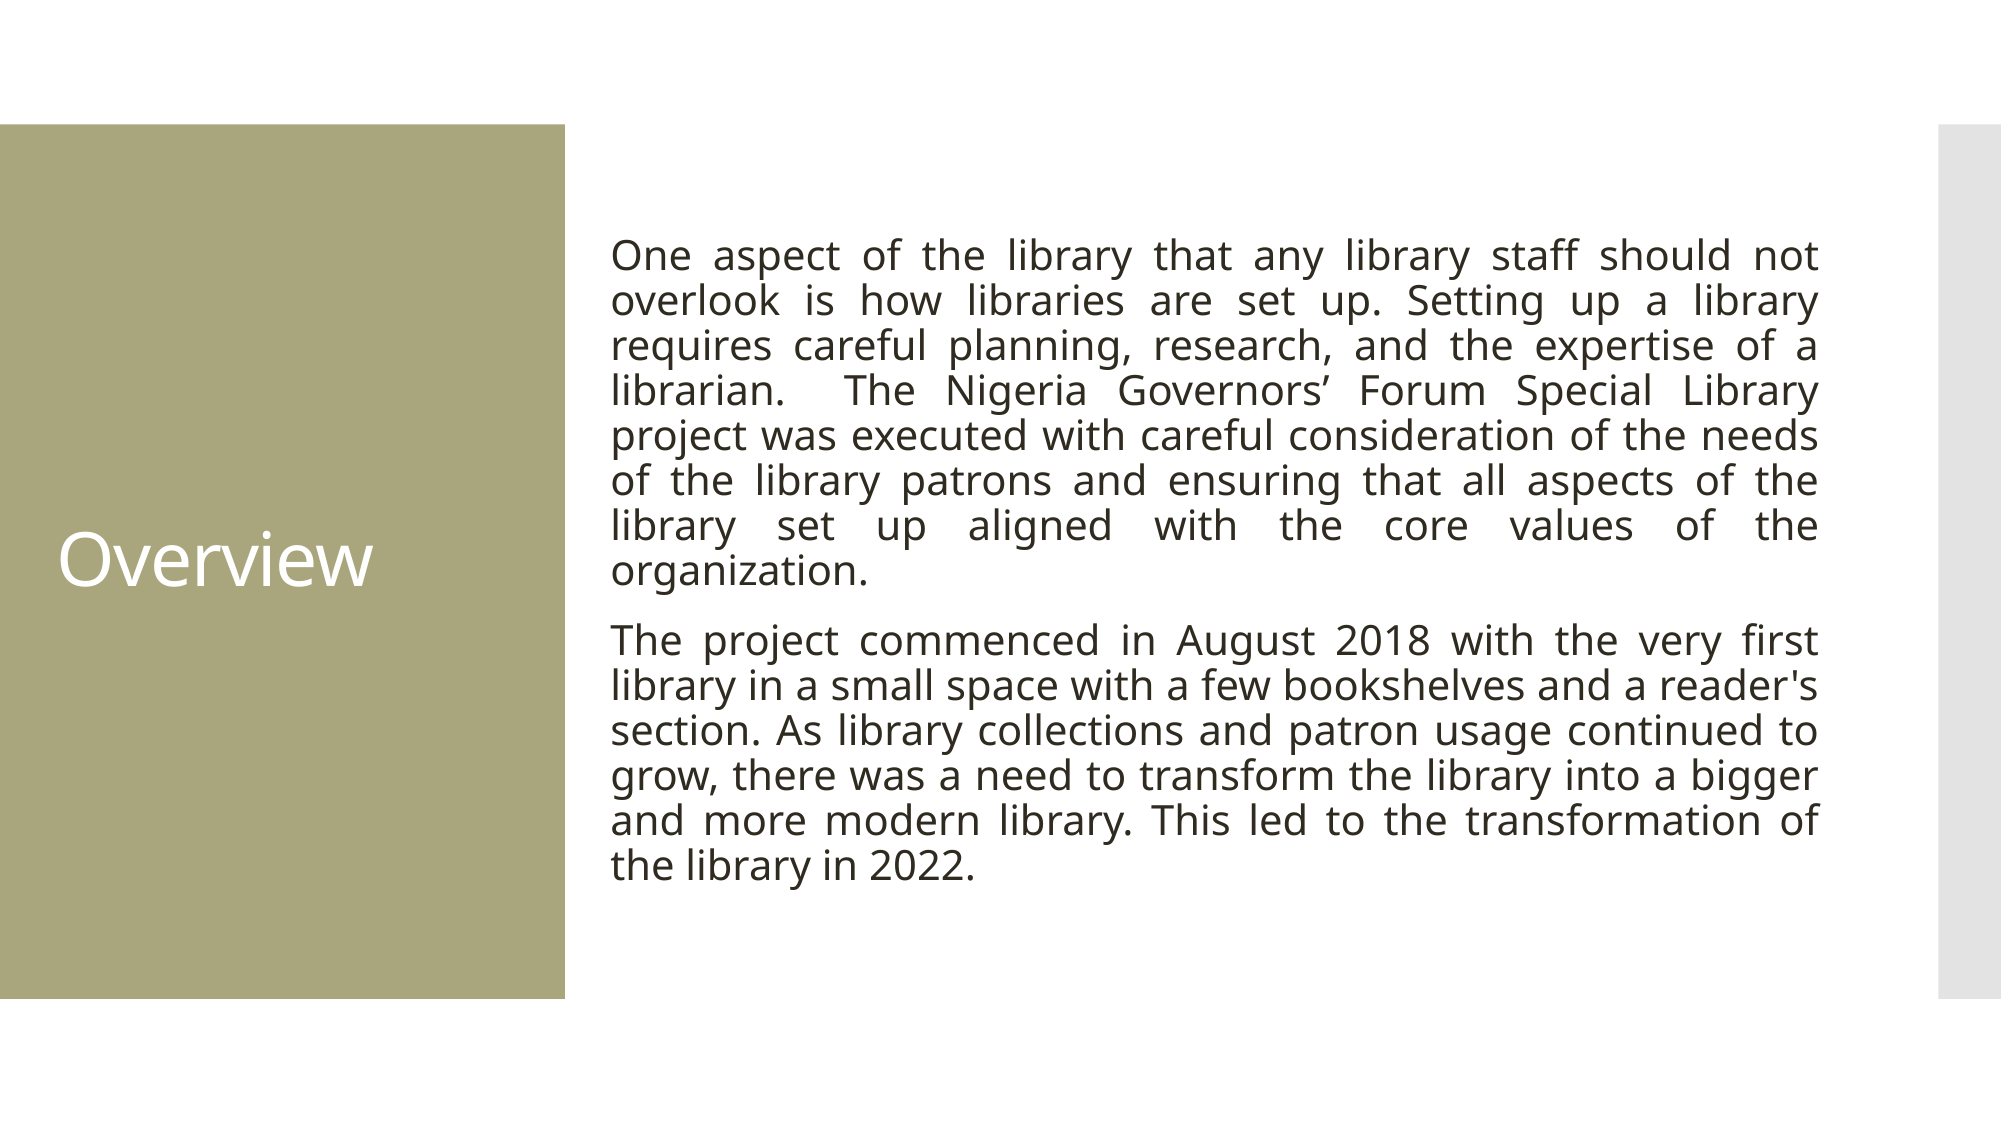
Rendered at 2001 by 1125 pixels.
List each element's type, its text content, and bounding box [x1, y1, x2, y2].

title Overview [41, 184, 525, 940]
list One aspect of the library that any library staff should not overlook is how libraries are set up. Setting up a library requires careful planning, research, and the expertise of a librarian. The Nigeria Governors’ Forum Special Library project was executed with careful consideration of the needs of the library patrons and ensuring that all aspects of the library set up aligned with the core values of the organization. The project commenced in August 2018 with the very first library in a small space with a few bookshelves and a reader's section. As library collections and patron usage continued to grow, there was a need to transform the library into a bigger and more modern library. This led to the transformation of the library in 2022. [595, 141, 1835, 982]
